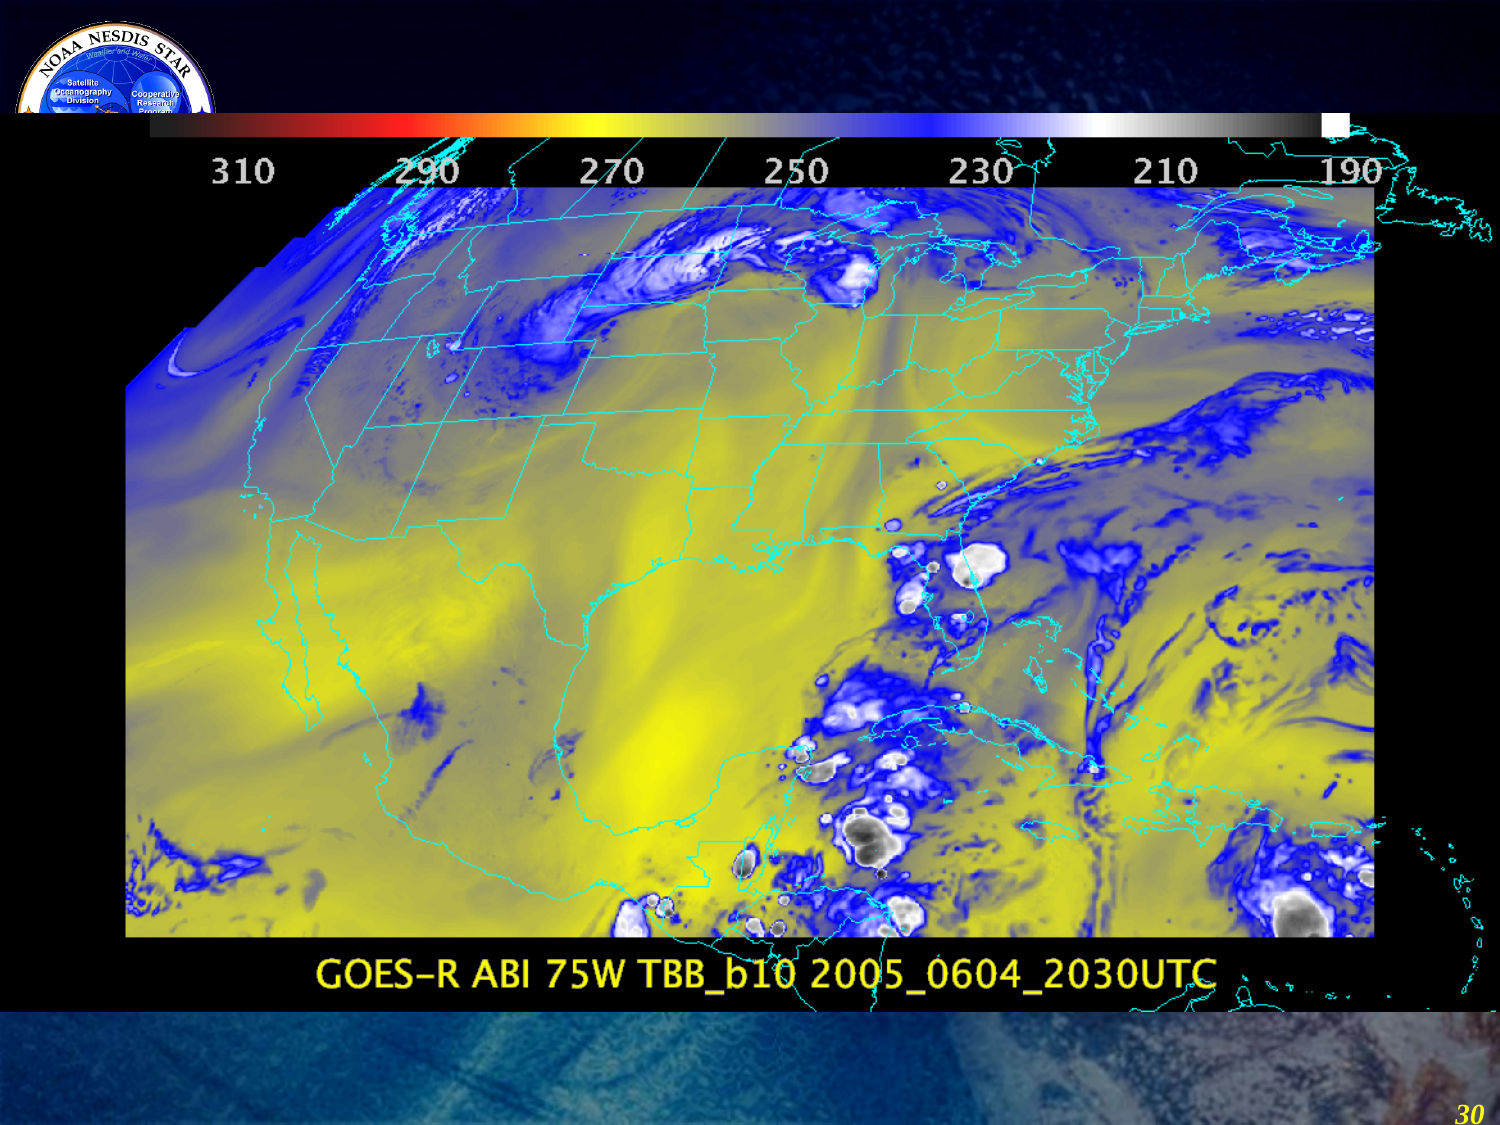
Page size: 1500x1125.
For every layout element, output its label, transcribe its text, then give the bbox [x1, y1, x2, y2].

slide_number 30 [1262, 1099, 1500, 1125]
picture [0, 0, 1500, 1125]
